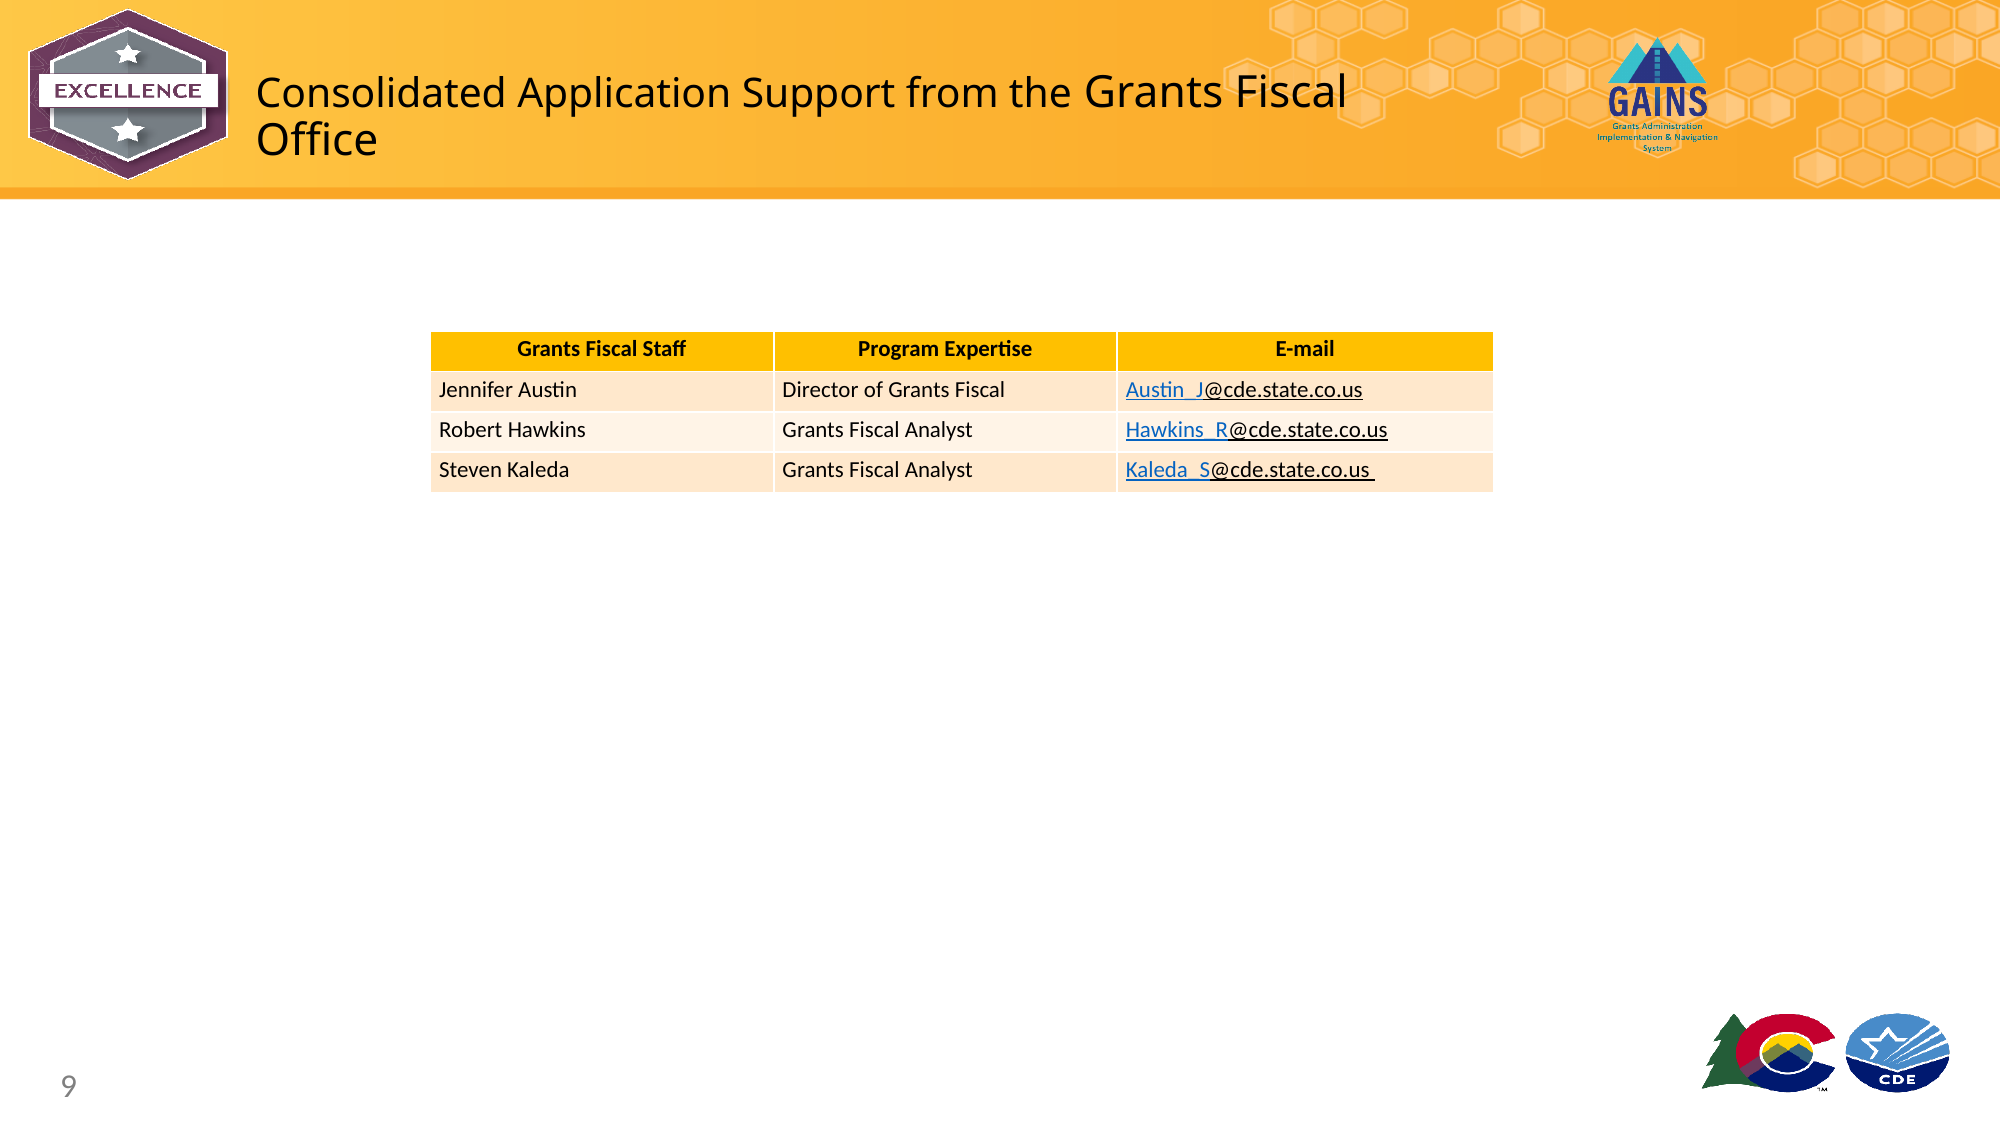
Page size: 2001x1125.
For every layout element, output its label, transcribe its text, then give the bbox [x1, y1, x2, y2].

title Consolidated Application Support from the Grants Fiscal Office [255, 68, 1384, 166]
table_cell Grants Fiscal Analyst [775, 453, 1116, 492]
table_cell Steven Kaleda [431, 453, 773, 492]
picture [0, 0, 2000, 200]
table_cell Austin_J@cde.state.co.us [1118, 372, 1493, 411]
table_header Program Expertise [775, 332, 1116, 371]
table_cell Hawkins_R@cde.state.co.us [1118, 413, 1493, 451]
table_header Grants Fiscal Staff [431, 332, 773, 371]
slide_number 9 [48, 1054, 499, 1115]
table_cell Kaleda_S@cde.state.co.us [1118, 453, 1493, 492]
table_cell Director of Grants Fiscal [775, 372, 1116, 411]
table_cell Grants Fiscal Analyst [775, 413, 1116, 451]
table_header E-mail [1118, 332, 1493, 371]
table_cell Robert Hawkins [431, 413, 773, 451]
picture [1700, 1012, 1950, 1093]
table_cell Jennifer Austin [431, 372, 773, 411]
